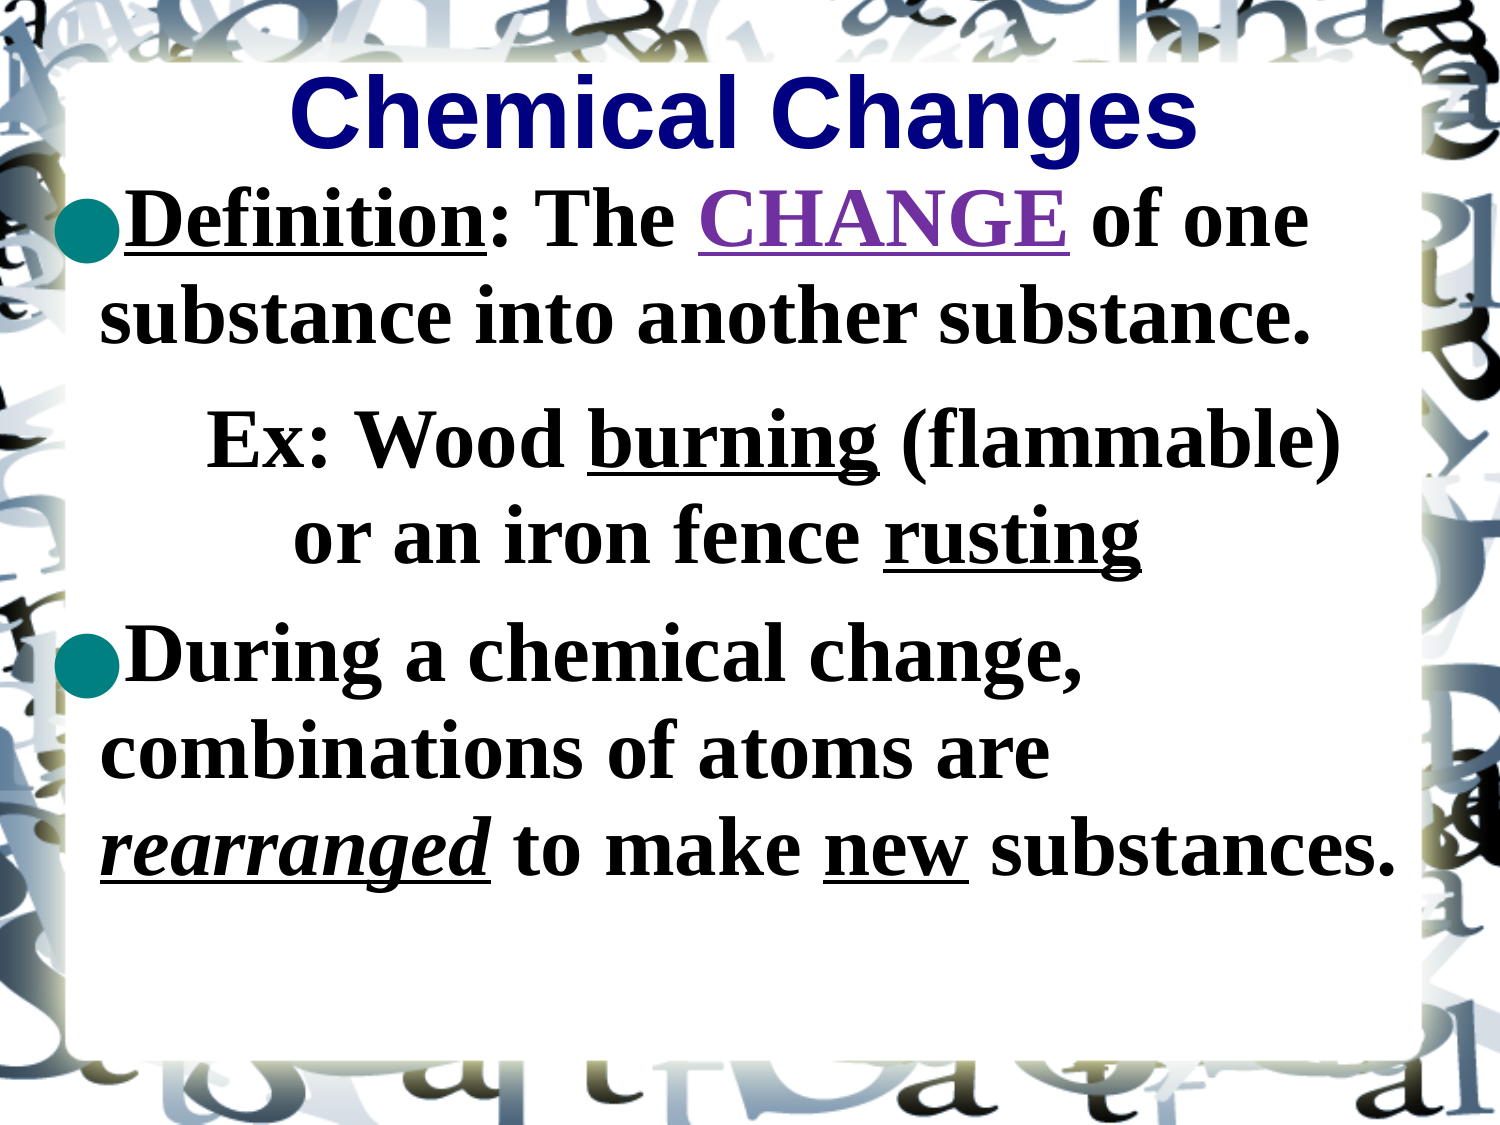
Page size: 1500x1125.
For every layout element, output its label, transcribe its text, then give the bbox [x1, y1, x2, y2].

picture [0, 0, 1500, 1125]
title Chemical Changes [69, 40, 1420, 165]
list Definition: The CHANGE of one substance into another substance. Ex: Wood burning (flammable) or an iron fence rusting During a chemical change, combinations of atoms are rearranged to make new substances. [35, 165, 1442, 994]
